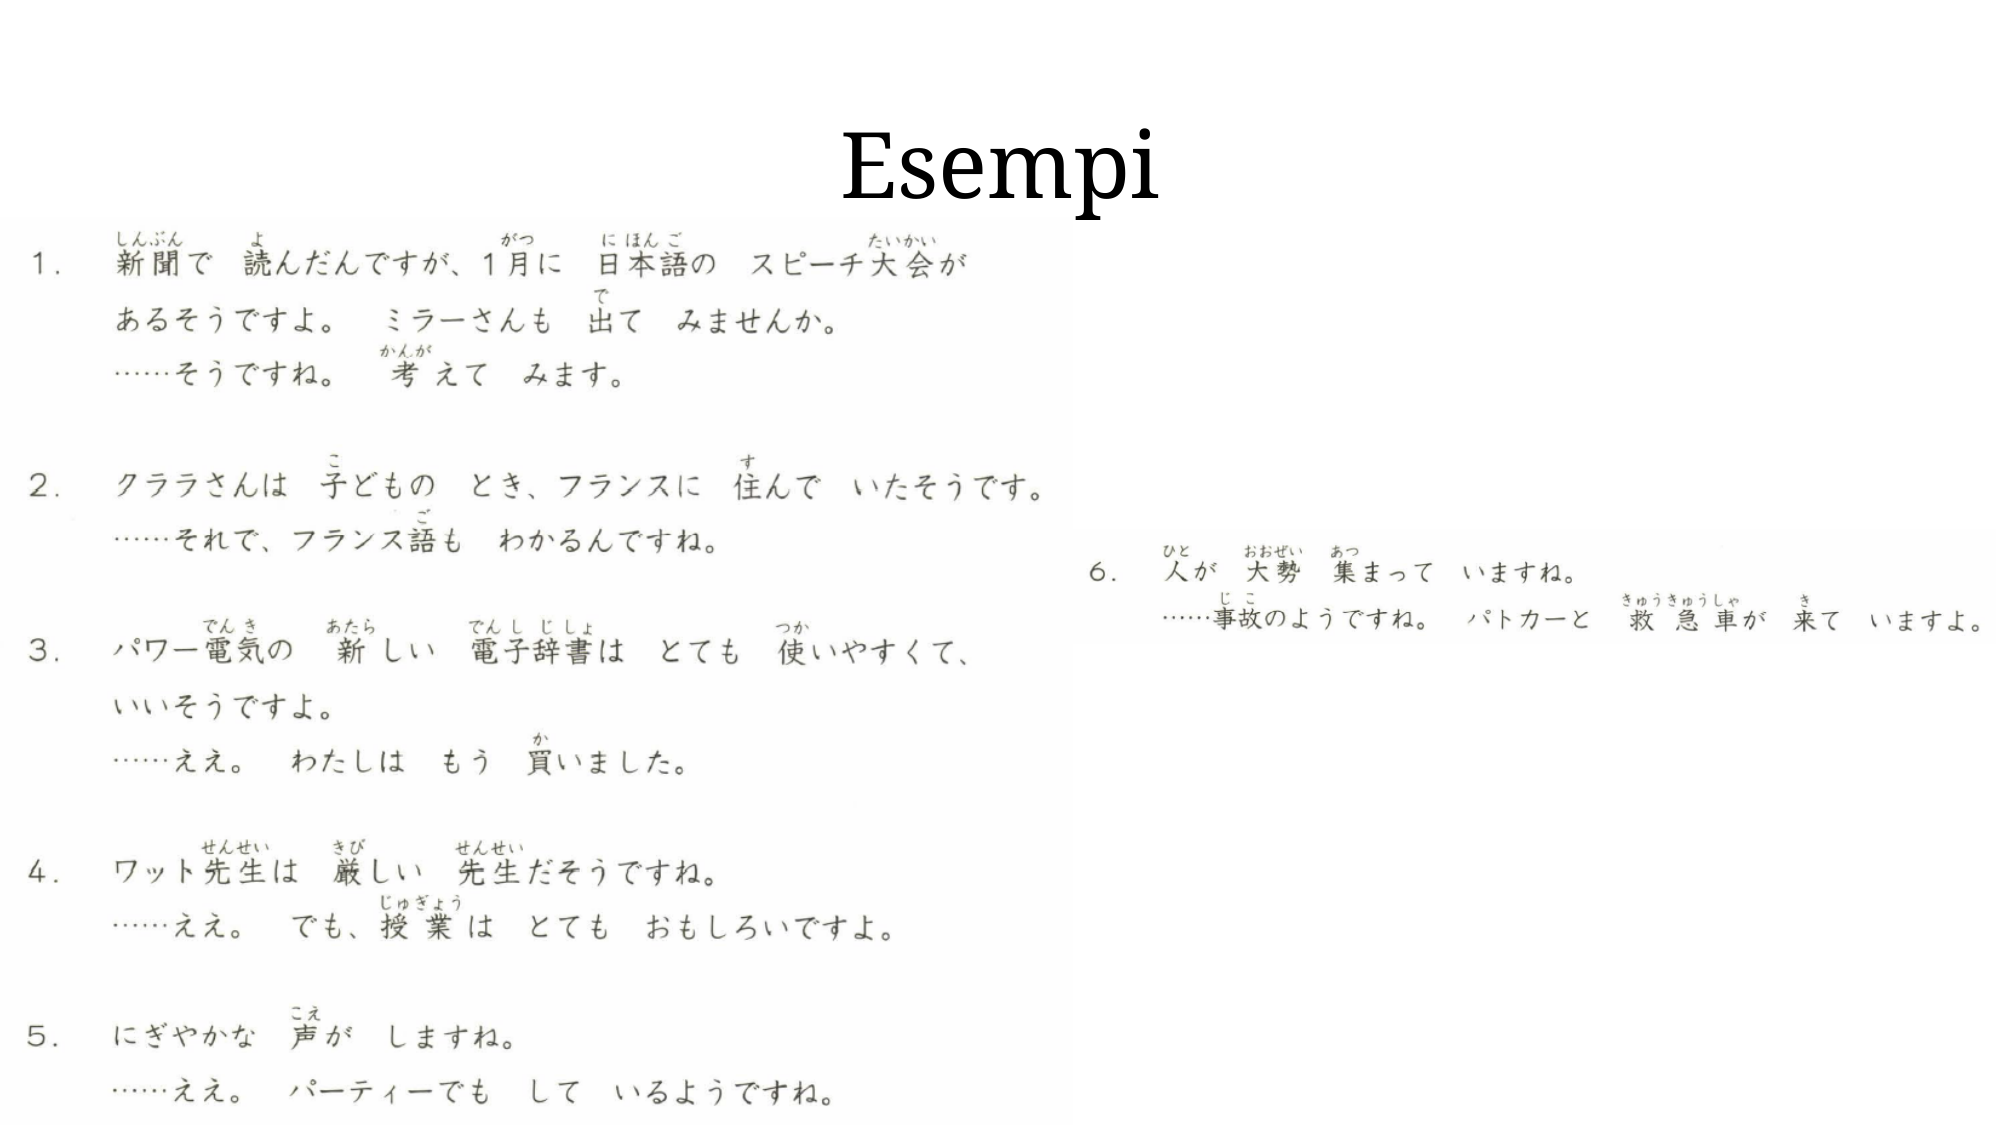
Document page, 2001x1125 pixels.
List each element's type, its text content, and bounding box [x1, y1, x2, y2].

picture [0, 217, 1996, 1125]
title Esempi [137, 59, 1863, 278]
